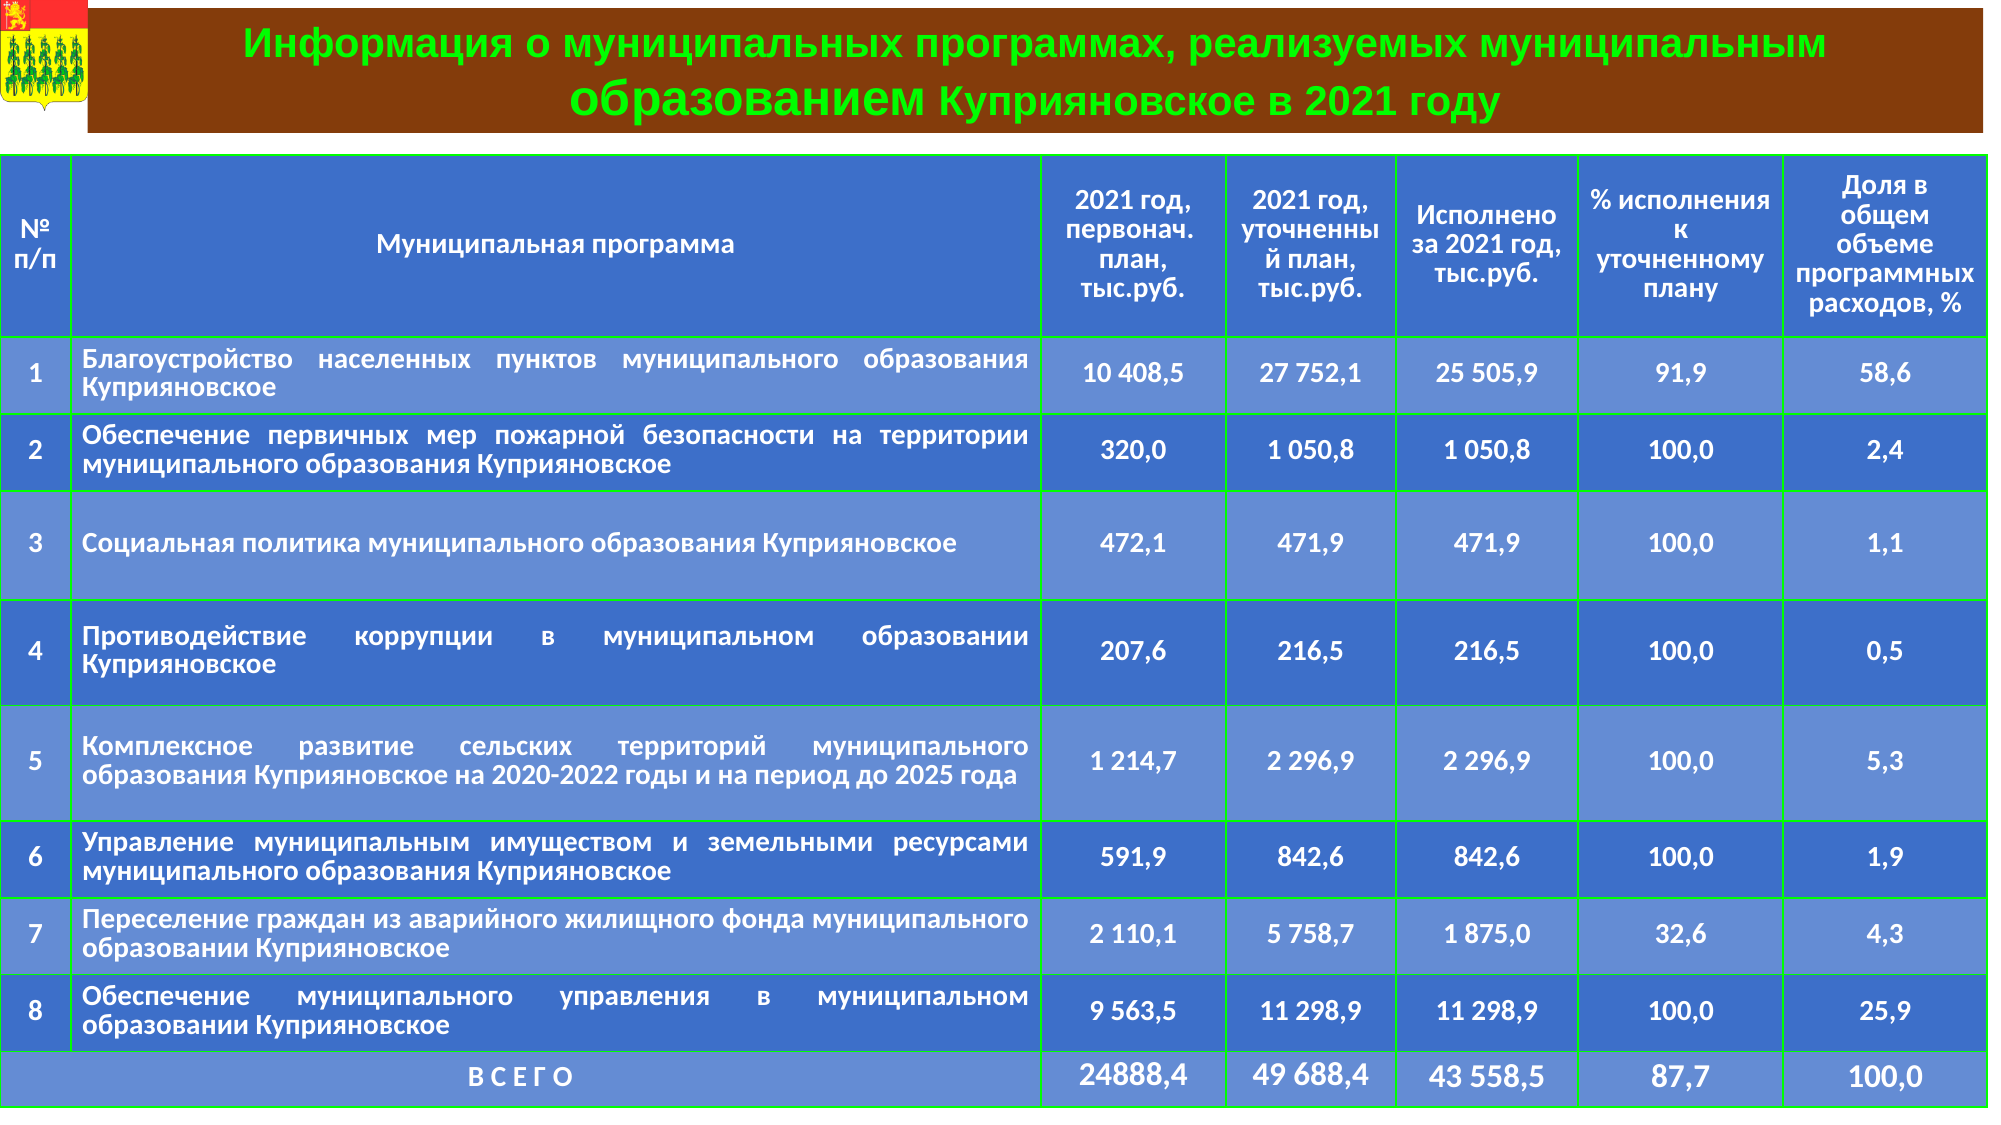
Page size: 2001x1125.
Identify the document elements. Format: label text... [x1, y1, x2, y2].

table_cell 471,9 [1397, 492, 1577, 599]
table_cell 11 298,9 [1397, 975, 1577, 1051]
table_header № п/п [1, 156, 70, 336]
table_cell 100,0 [1579, 492, 1782, 599]
table_header Исполнено за 2021 год, тыс.руб. [1397, 156, 1577, 336]
table_cell 842,6 [1227, 822, 1395, 897]
table_cell 216,5 [1227, 601, 1395, 705]
table_cell 100,0 [1579, 975, 1782, 1051]
table_header Доля в общем объеме программных расходов, % [1784, 156, 1986, 336]
table_cell 100,0 [1579, 706, 1782, 820]
table_cell 3 [1, 492, 70, 599]
table_cell 27 752,1 [1227, 338, 1395, 413]
table_cell 1 [1, 338, 70, 413]
table_cell 472,1 [1042, 492, 1225, 599]
table_cell 100,0 [1579, 822, 1782, 897]
table_cell 1,9 [1784, 822, 1986, 897]
table_cell Управление муниципальным имуществом и земельными ресурсами муниципального образования Куприяновское [72, 822, 1040, 897]
table_cell 43 558,5 [1397, 1052, 1577, 1106]
table_cell 5,3 [1784, 706, 1986, 820]
table_cell 4,3 [1784, 899, 1986, 974]
table_cell 320,0 [1042, 415, 1225, 490]
table_cell 207,6 [1042, 601, 1225, 705]
table_cell Переселение граждан из аварийного жилищного фонда муниципального образовании Куприяновское [72, 899, 1040, 974]
picture [0, 0, 88, 111]
table_cell Комплексное развитие сельских территорий муниципального образования Куприяновское на 2020-2022 годы и на период до 2025 года [72, 706, 1040, 820]
text_box Информация о муниципальных программах, реализуемых муниципальным образованием Куприяновское в 2021 году [87, 8, 1984, 133]
table_cell 842,6 [1397, 822, 1577, 897]
table_cell 49 688,4 [1227, 1052, 1395, 1106]
table_cell 4 [1, 601, 70, 705]
table_cell Социальная политика муниципального образования Куприяновское [72, 492, 1040, 599]
table_cell 87,7 [1579, 1052, 1782, 1106]
table_cell 2,4 [1784, 415, 1986, 490]
table_cell 25 505,9 [1397, 338, 1577, 413]
table_cell 8 [1, 975, 70, 1051]
table_cell В С Е Г О [1, 1052, 1040, 1106]
table_cell 100,0 [1579, 415, 1782, 490]
table_cell 32,6 [1579, 899, 1782, 974]
table_cell 1 050,8 [1397, 415, 1577, 490]
table_cell 0,5 [1784, 601, 1986, 705]
table_cell 5 758,7 [1227, 899, 1395, 974]
table_cell 216,5 [1397, 601, 1577, 705]
table_cell Благоустройство населенных пунктов муниципального образования Куприяновское [72, 338, 1040, 413]
table_cell Противодействие коррупции в муниципальном образовании Куприяновское [72, 601, 1040, 705]
table_cell 1 875,0 [1397, 899, 1577, 974]
table_cell 471,9 [1227, 492, 1395, 599]
table_cell 1 214,7 [1042, 706, 1225, 820]
table_cell 58,6 [1784, 338, 1986, 413]
table_cell 7 [1, 899, 70, 974]
table_header 2021 год, первонач. план, тыс.руб. [1042, 156, 1225, 336]
table_cell 25,9 [1784, 975, 1986, 1051]
table_cell 10 408,5 [1042, 338, 1225, 413]
table_cell 91,9 [1579, 338, 1782, 413]
table_cell 1 050,8 [1227, 415, 1395, 490]
table_cell 9 563,5 [1042, 975, 1225, 1051]
table_cell 6 [1, 822, 70, 897]
table_cell 1,1 [1784, 492, 1986, 599]
table_cell 2 296,9 [1397, 706, 1577, 820]
table_cell 100,0 [1784, 1052, 1986, 1106]
table_header 2021 год, уточненный план, тыс.руб. [1227, 156, 1395, 336]
table_cell 2 296,9 [1227, 706, 1395, 820]
table_cell 2 [1, 415, 70, 490]
table_cell 100,0 [1579, 601, 1782, 705]
table_cell Обеспечение первичных мер пожарной безопасности на территории муниципального образования Куприяновское [72, 415, 1040, 490]
table_header % исполнения к уточненному плану [1579, 156, 1782, 336]
table_cell 591,9 [1042, 822, 1225, 897]
table_cell 11 298,9 [1227, 975, 1395, 1051]
table_header Муниципальная программа [72, 156, 1040, 336]
table_cell 24888,4 [1042, 1052, 1225, 1106]
table_cell 2 110,1 [1042, 899, 1225, 974]
table_cell Обеспечение муниципального управления в муниципальном образовании Куприяновское [72, 975, 1040, 1051]
table_cell 5 [1, 706, 70, 820]
